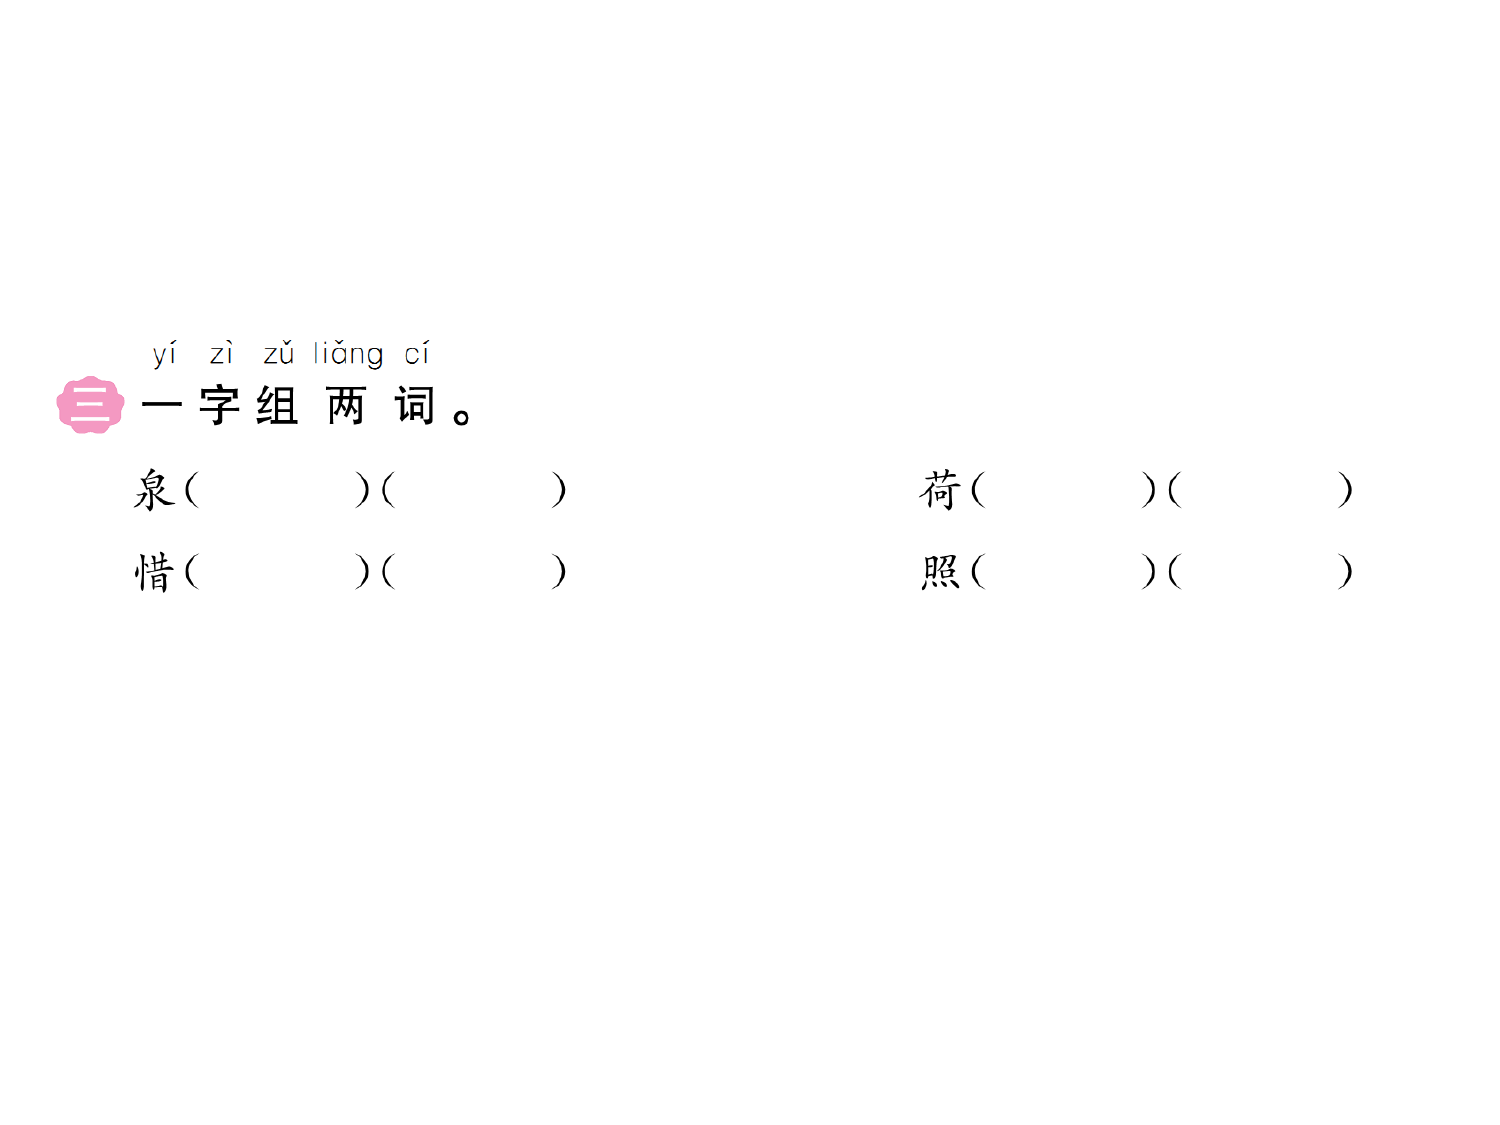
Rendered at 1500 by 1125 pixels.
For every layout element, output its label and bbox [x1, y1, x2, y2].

picture [41, 326, 1459, 625]
